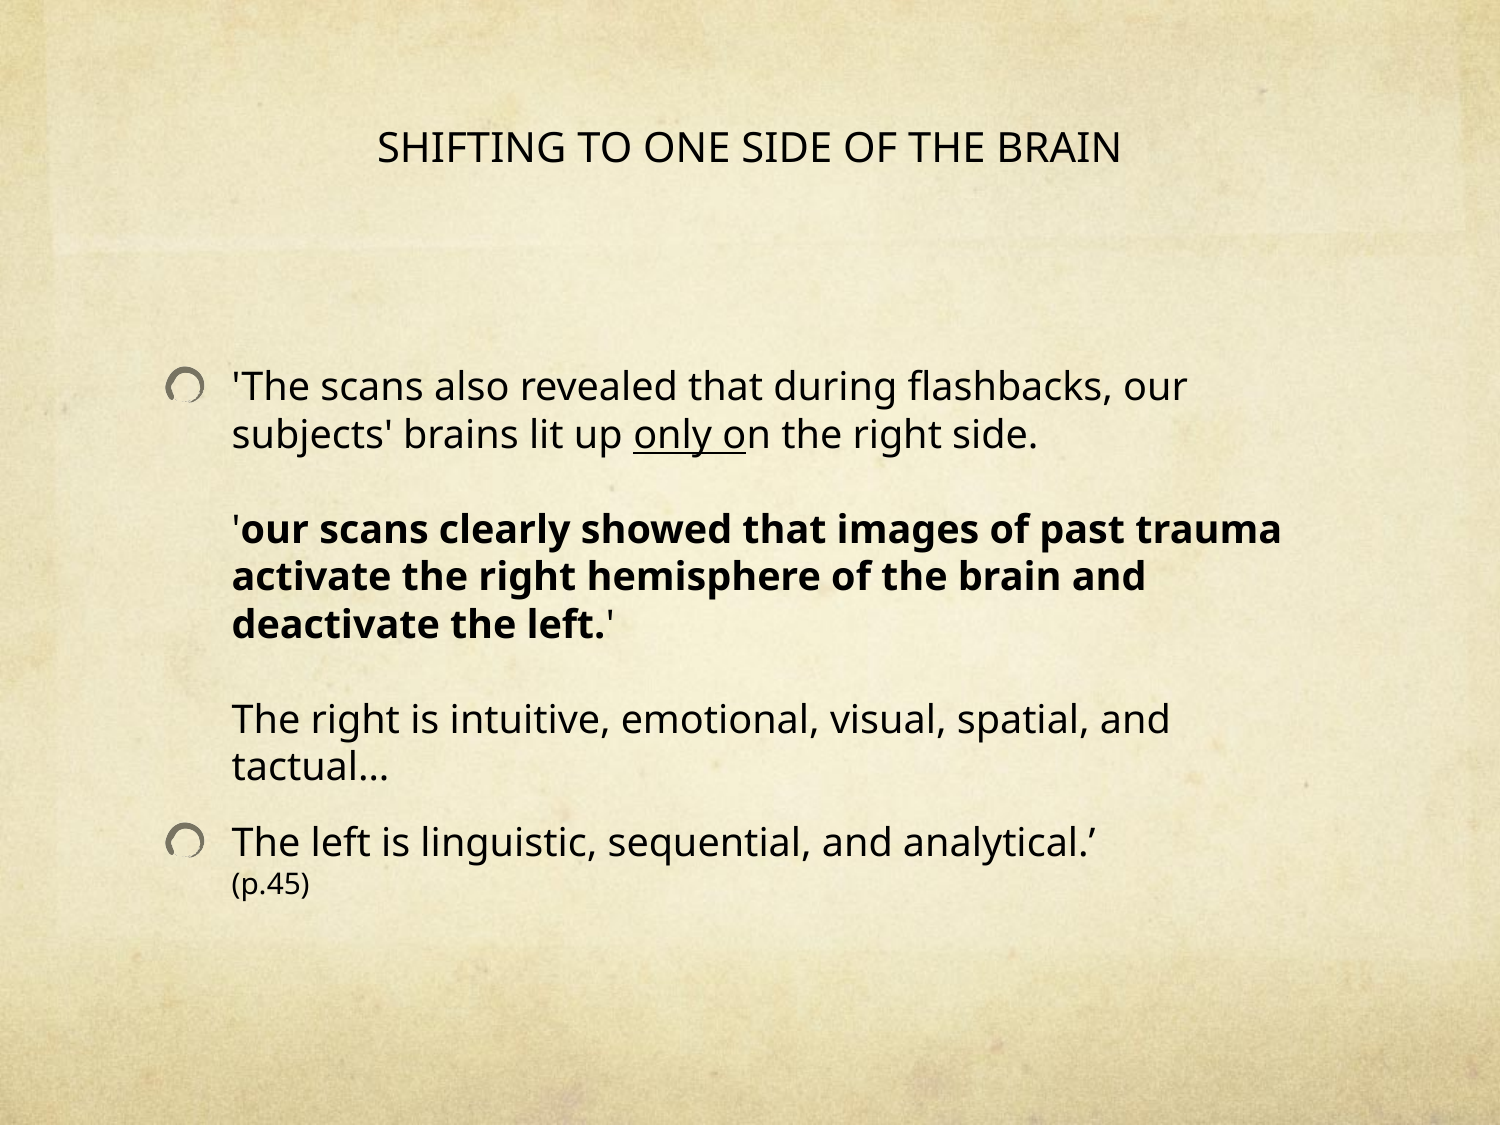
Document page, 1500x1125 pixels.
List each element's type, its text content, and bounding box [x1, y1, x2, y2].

picture [0, 0, 1500, 1125]
title SHIFTING TO ONE SIDE OF THE BRAIN [150, 82, 1350, 225]
list 'The scans also revealed that during flashbacks, our subjects' brains lit up only on the right side. 'our scans clearly showed that images of past trauma activate the right hemisphere of the brain and deactivate the left.' The right is intuitive, emotional, visual, spatial, and tactual… The left is linguistic, sequential, and analytical.’ (p.45) [150, 284, 1350, 950]
